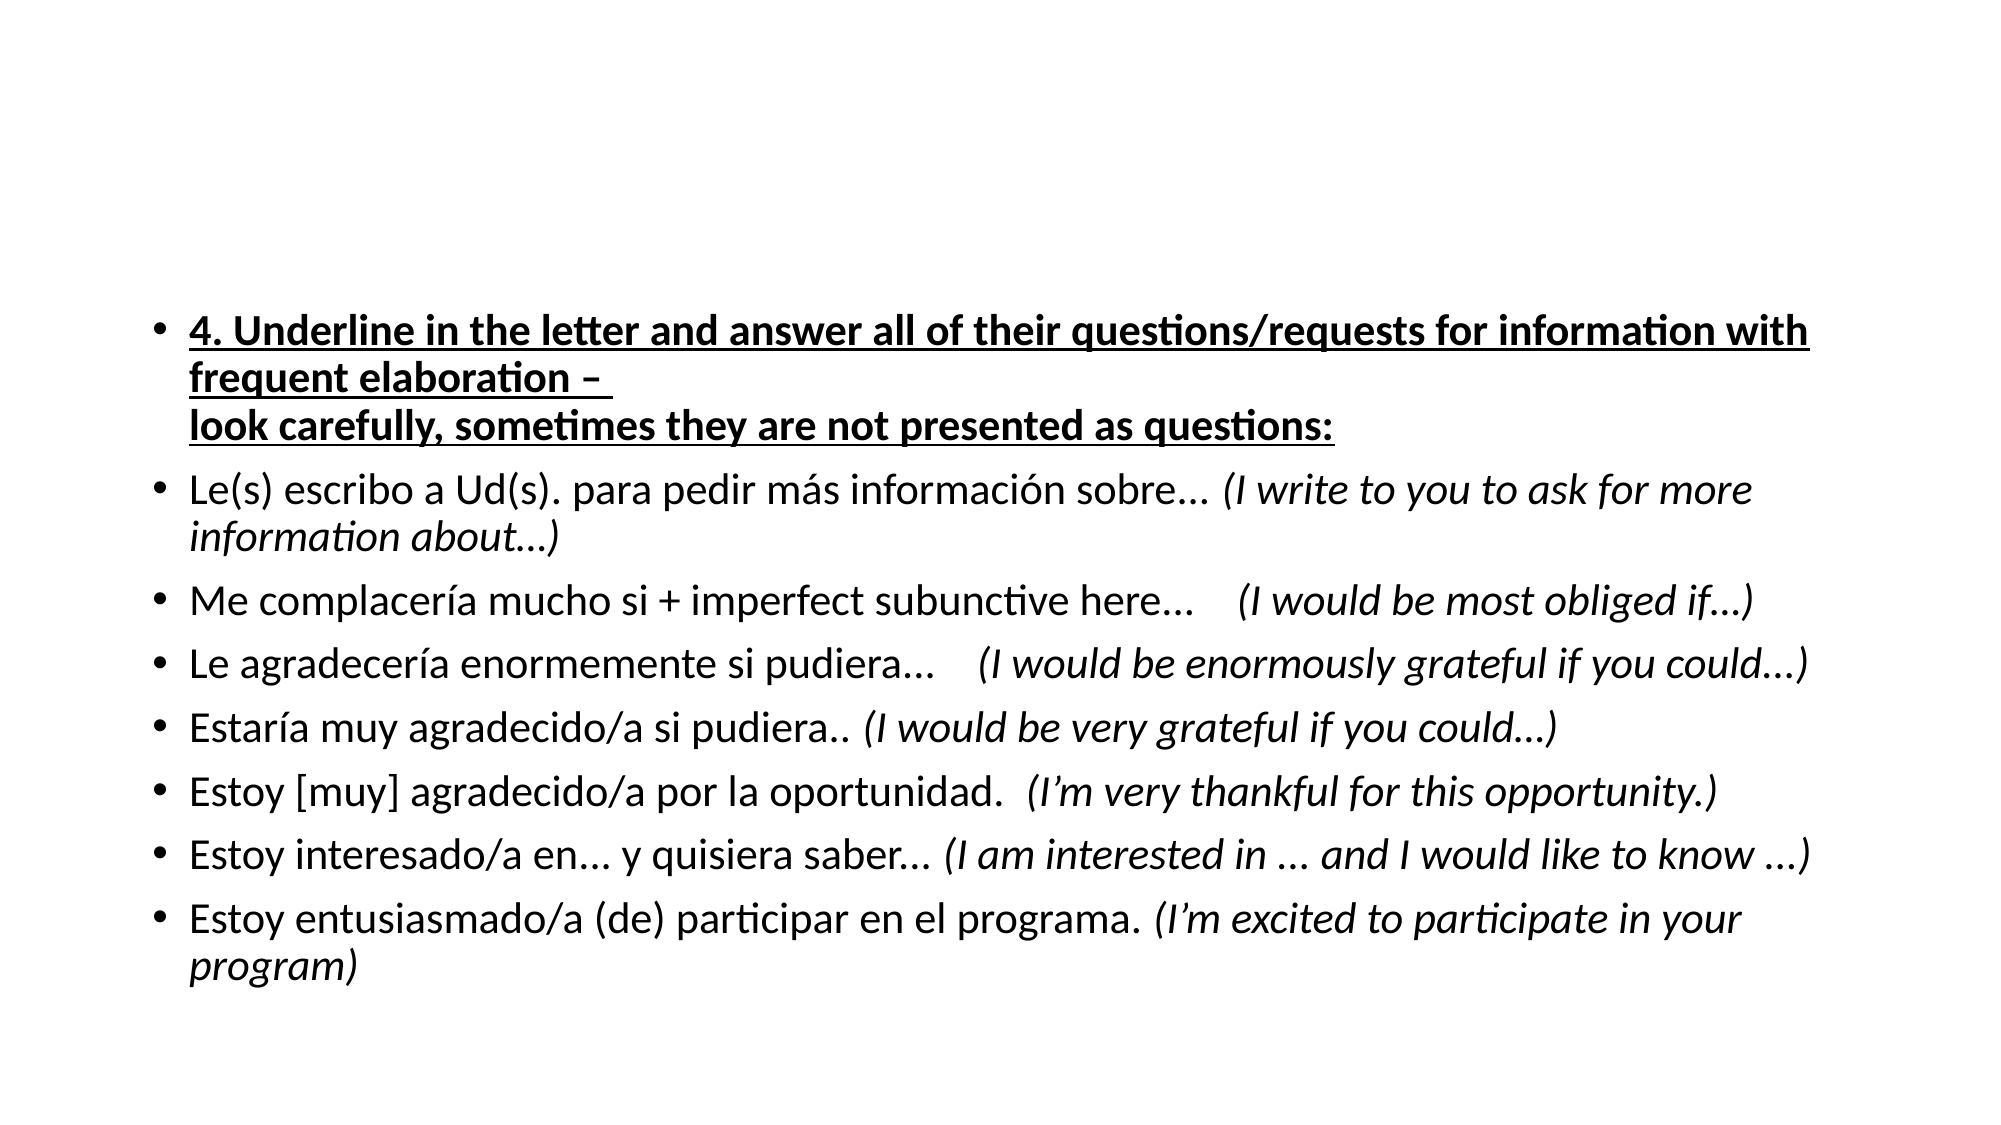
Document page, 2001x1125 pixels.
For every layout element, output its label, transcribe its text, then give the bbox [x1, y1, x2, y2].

list 4. Underline in the letter and answer all of their questions/requests for information with frequent elaboration – look carefully, sometimes they are not presented as questions: Le(s) escribo a Ud(s). para pedir más información sobre... (I write to you to ask for more information about…) Me complacería mucho si + imperfect subunctive here... (I would be most obliged if…) Le agradecería enormemente si pudiera... (I would be enormously grateful if you could...) Estaría muy agradecido/a si pudiera.. (I would be very grateful if you could…) Estoy [muy] agradecido/a por la oportunidad. (I’m very thankful for this opportunity.) Estoy interesado/a en... y quisiera saber... (I am interested in ... and I would like to know ...) Estoy entusiasmado/a (de) participar en el programa. (I’m excited to participate in your program) [137, 299, 1863, 1014]
